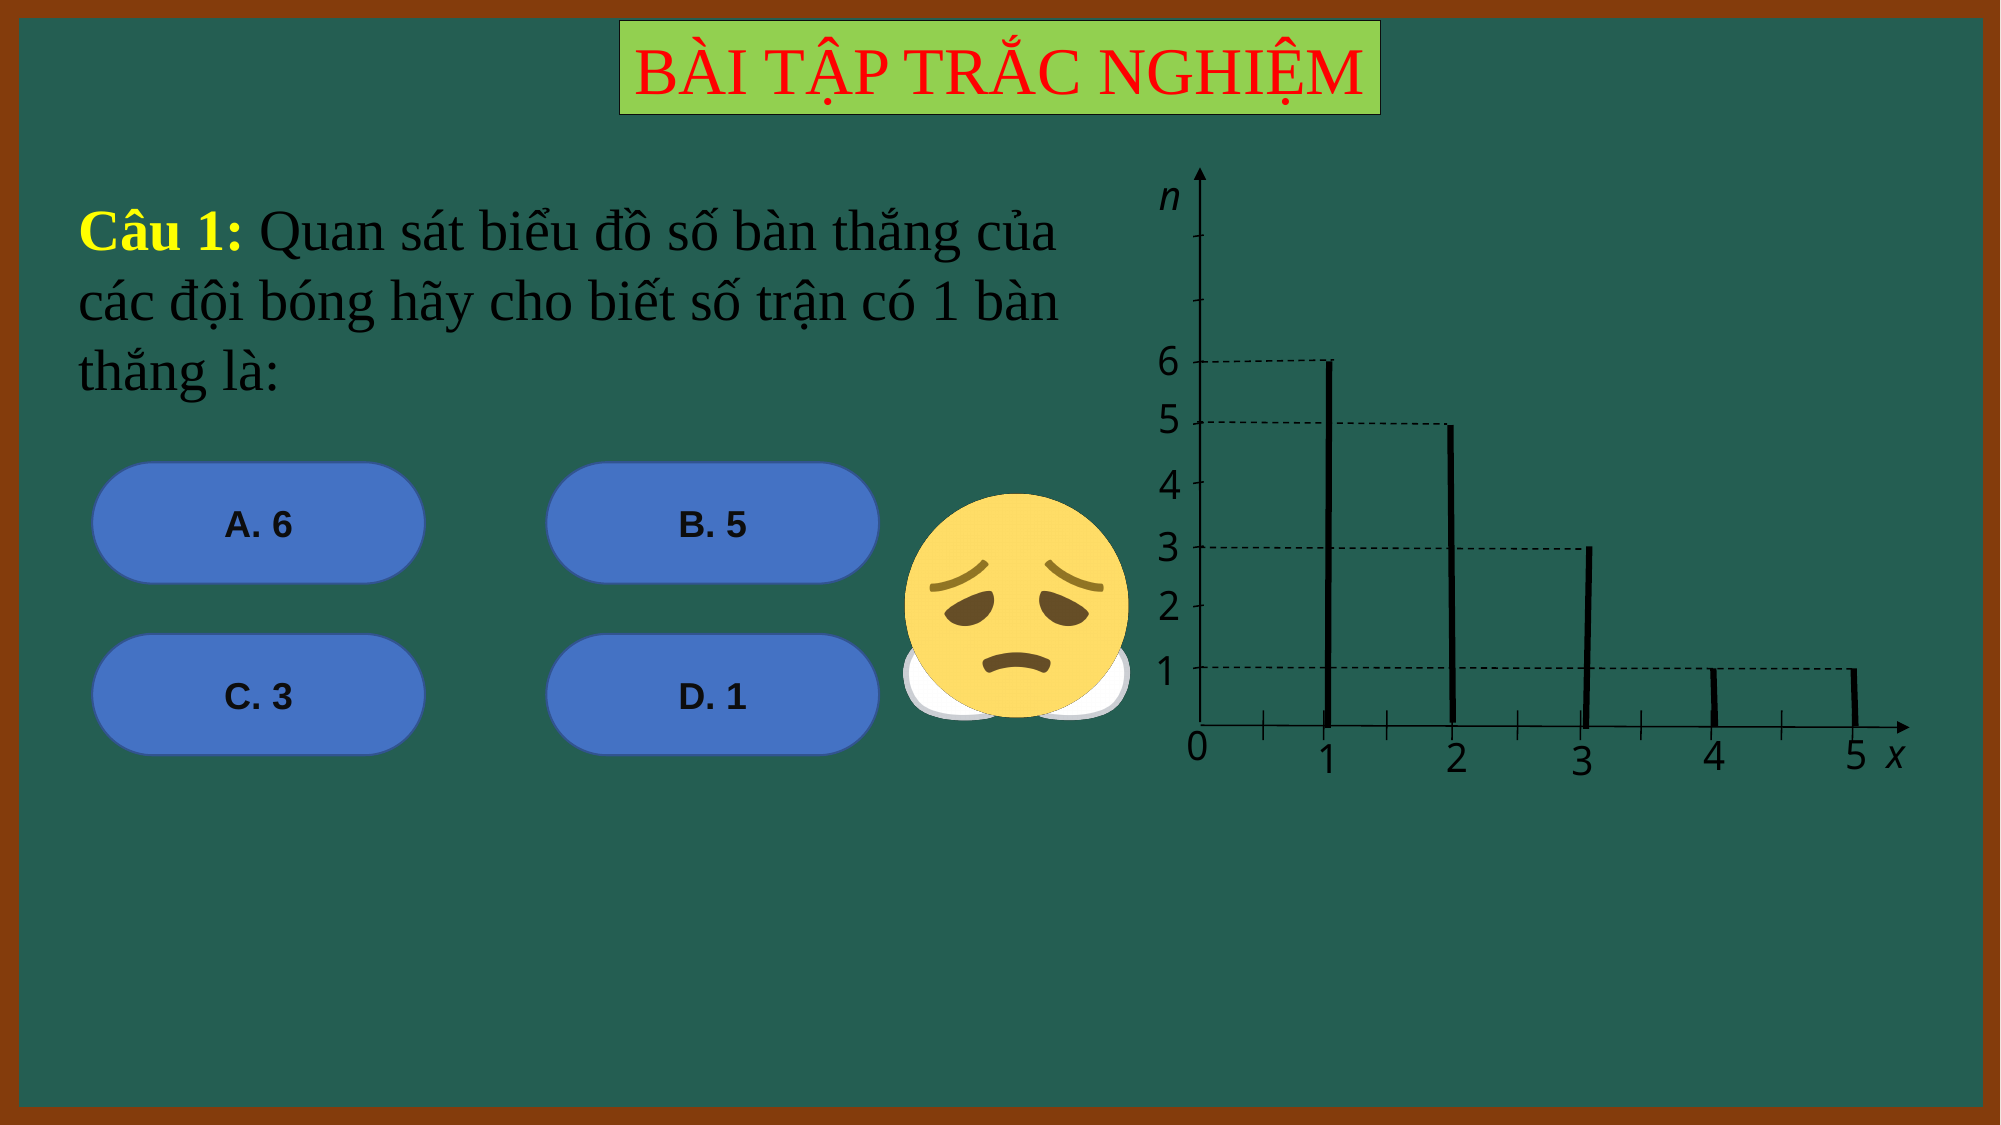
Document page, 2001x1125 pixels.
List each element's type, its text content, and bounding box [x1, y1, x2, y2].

text_box C. 3 [91, 632, 426, 757]
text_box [1152, 167, 1911, 783]
text_box Câu 1: Quan sát biểu đồ số bàn thắng của các đội bóng hãy cho biết số trận có 1 bàn thắng là: [63, 184, 1102, 410]
picture [0, 0, 2001, 1125]
text_box BÀI TẬP TRẮC NGHIỆM [619, 20, 1381, 115]
text_box B. 5 [545, 461, 881, 585]
text_box D. 1 [545, 632, 881, 757]
text_box A. 6 [91, 461, 426, 585]
